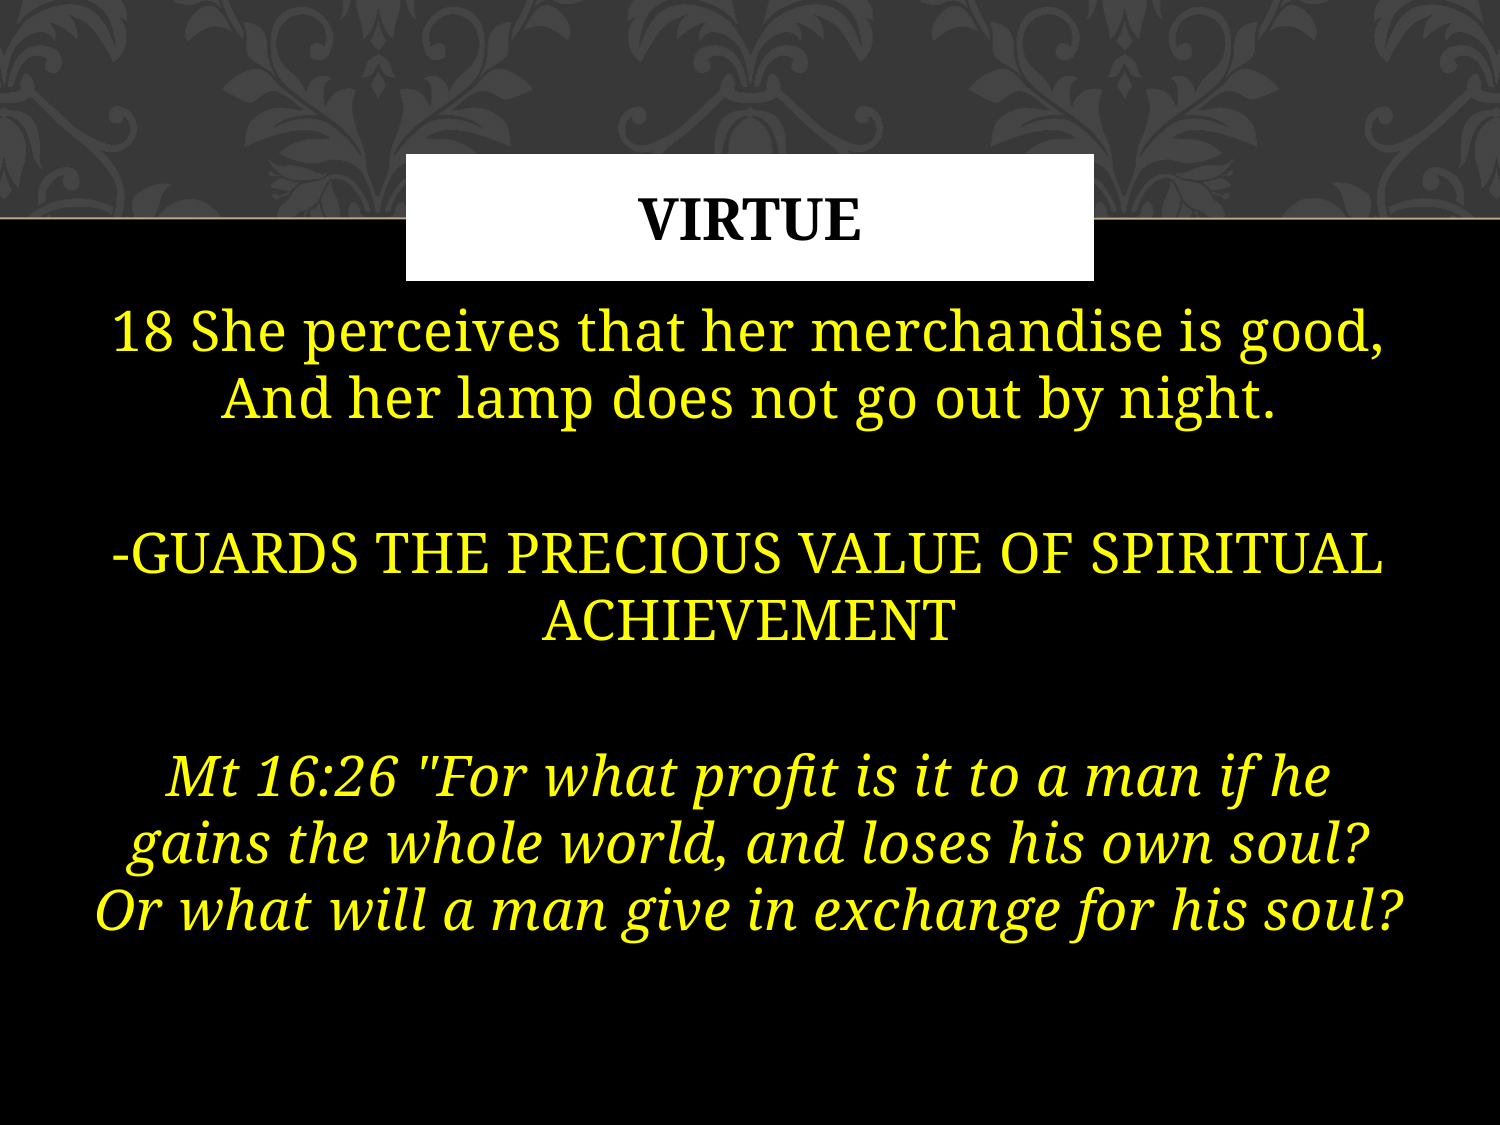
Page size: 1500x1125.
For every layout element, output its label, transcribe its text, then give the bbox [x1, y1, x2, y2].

list 18 She perceives that her merchandise is good, And her lamp does not go out by night. -GUARDS THE PRECIOUS VALUE OF SPIRITUAL ACHIEVEMENT Mt 16:26 "For what profit is it to a man if he gains the whole world, and loses his own soul? Or what will a man give in exchange for his soul? [75, 287, 1425, 1005]
title VIRTUE [406, 154, 1094, 281]
